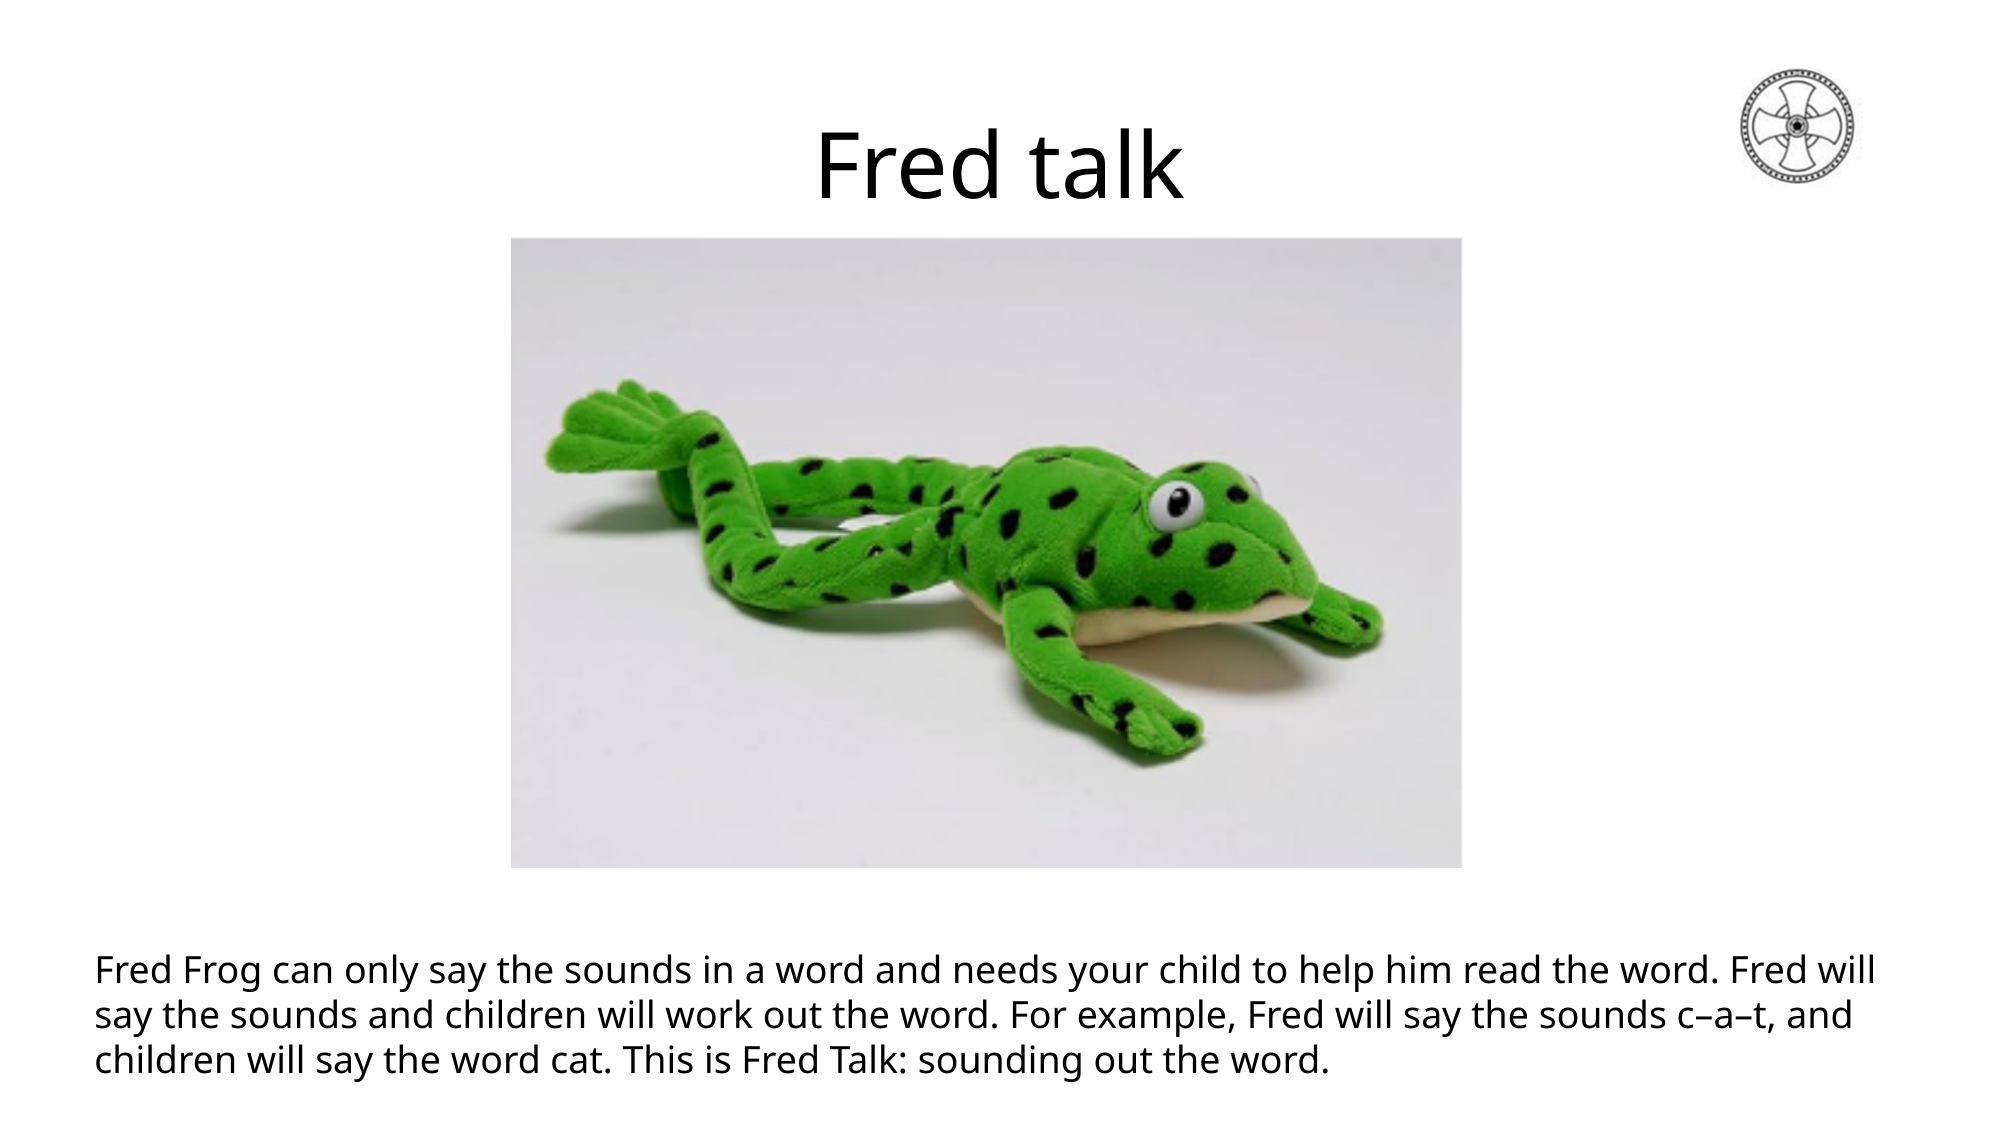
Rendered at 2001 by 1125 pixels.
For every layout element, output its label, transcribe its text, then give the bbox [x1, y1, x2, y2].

picture [511, 231, 1473, 868]
text_box Fred Frog can only say the sounds in a word and needs your child to help him read the word. Fred will say the sounds and children will work out the word. For example, Fred will say the sounds c–a–t, and children will say the word cat. This is Fred Talk: sounding out the word. [79, 938, 1942, 1089]
title Fred talk [137, 59, 1863, 278]
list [1737, 59, 1863, 191]
